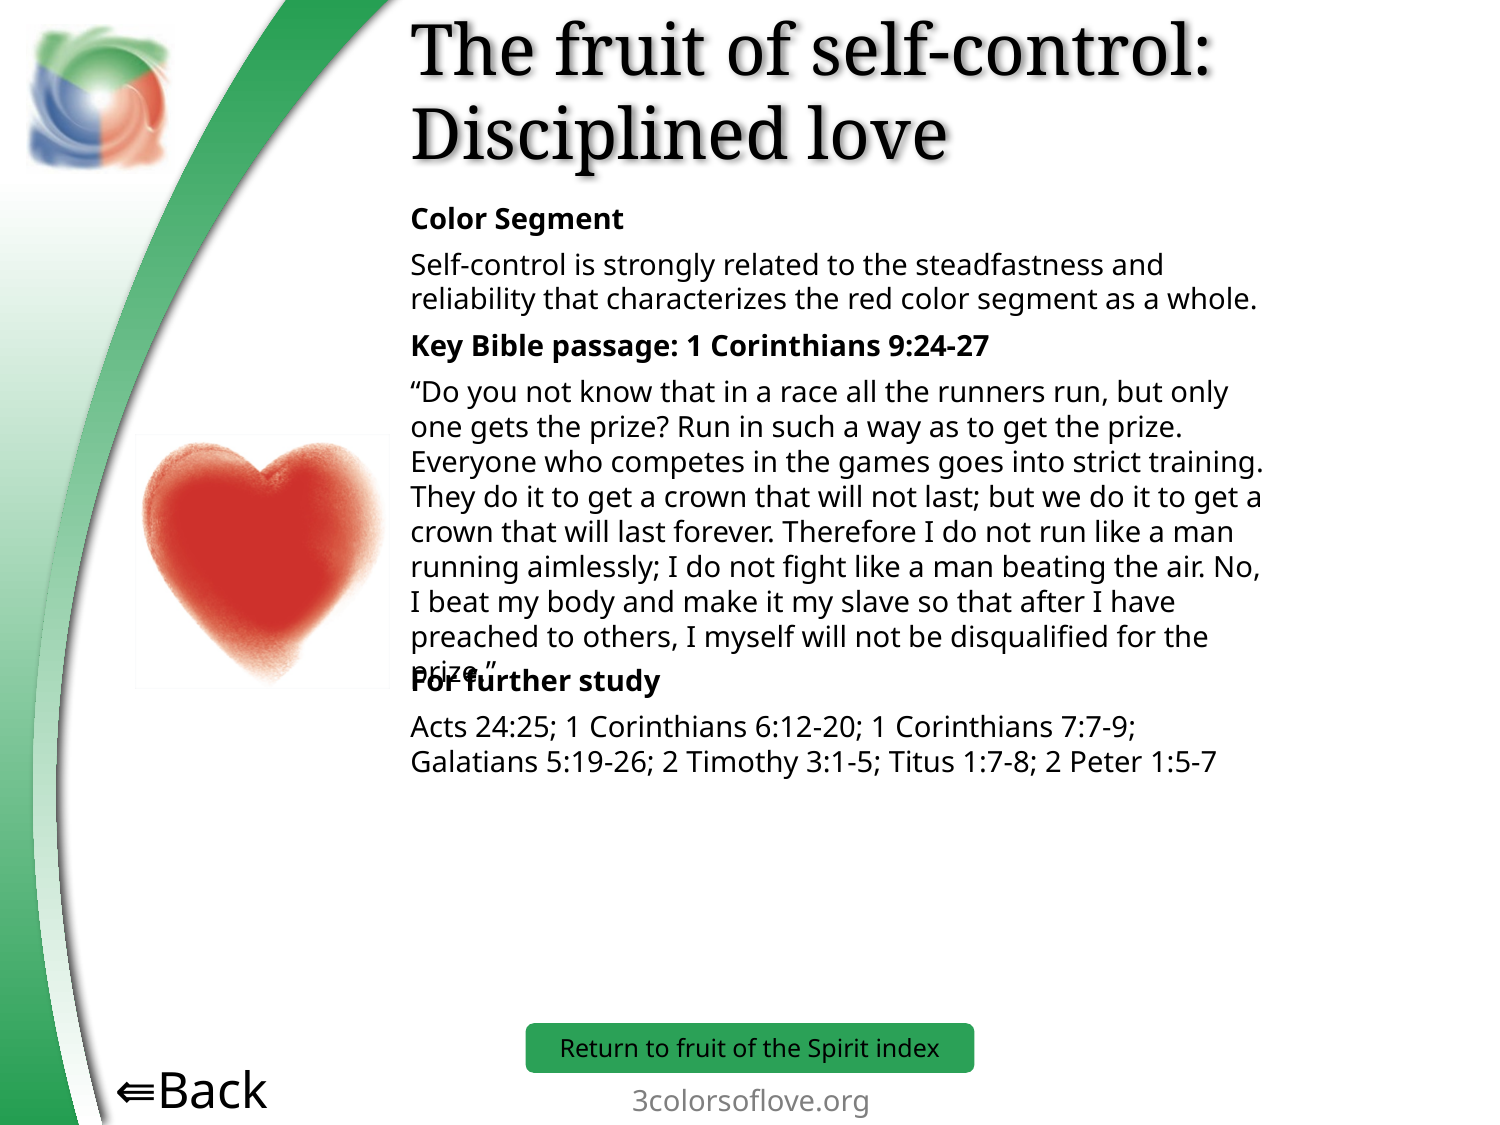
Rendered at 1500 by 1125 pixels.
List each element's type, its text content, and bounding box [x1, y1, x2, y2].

title The fruit of self-control: Disciplined love [395, 0, 1500, 179]
text_box Color Segment [395, 192, 1282, 243]
text_box Acts 24:25; 1 Corinthians 6:12-20; 1 Corinthians 7:7-9; Galatians 5:19-26; 2 Timothy 3:1-5; Titus 1:7-8; 2 Peter 1:5-7 [395, 705, 1282, 786]
text_box “Do you not know that in a race all the runners run, but only one gets the prize? Run in such a way as to get the prize. Everyone who competes in the games goes into strict training. They do it to get a crown that will not last; but we do it to get a crown that will last forever. Therefore I do not run like a man running aimlessly; I do not fight like a man beating the air. No, I beat my body and make it my slave so that after I have preached to others, I myself will not be disqualified for the prize.” [395, 370, 1282, 655]
footer 3colorsoflove.org [621, 1074, 989, 1125]
text_box ⇚Back [100, 1051, 621, 1125]
text_box Key Bible passage: 1 Corinthians 9:24-27 [395, 320, 1282, 370]
text_box For further study [395, 655, 1282, 705]
picture [135, 434, 390, 689]
picture [26, 24, 175, 174]
text_box Return to fruit of the Spirit index [525, 1023, 975, 1073]
text_box Self-control is strongly related to the steadfastness and reliability that characterizes the red color segment as a whole. [395, 243, 1282, 320]
